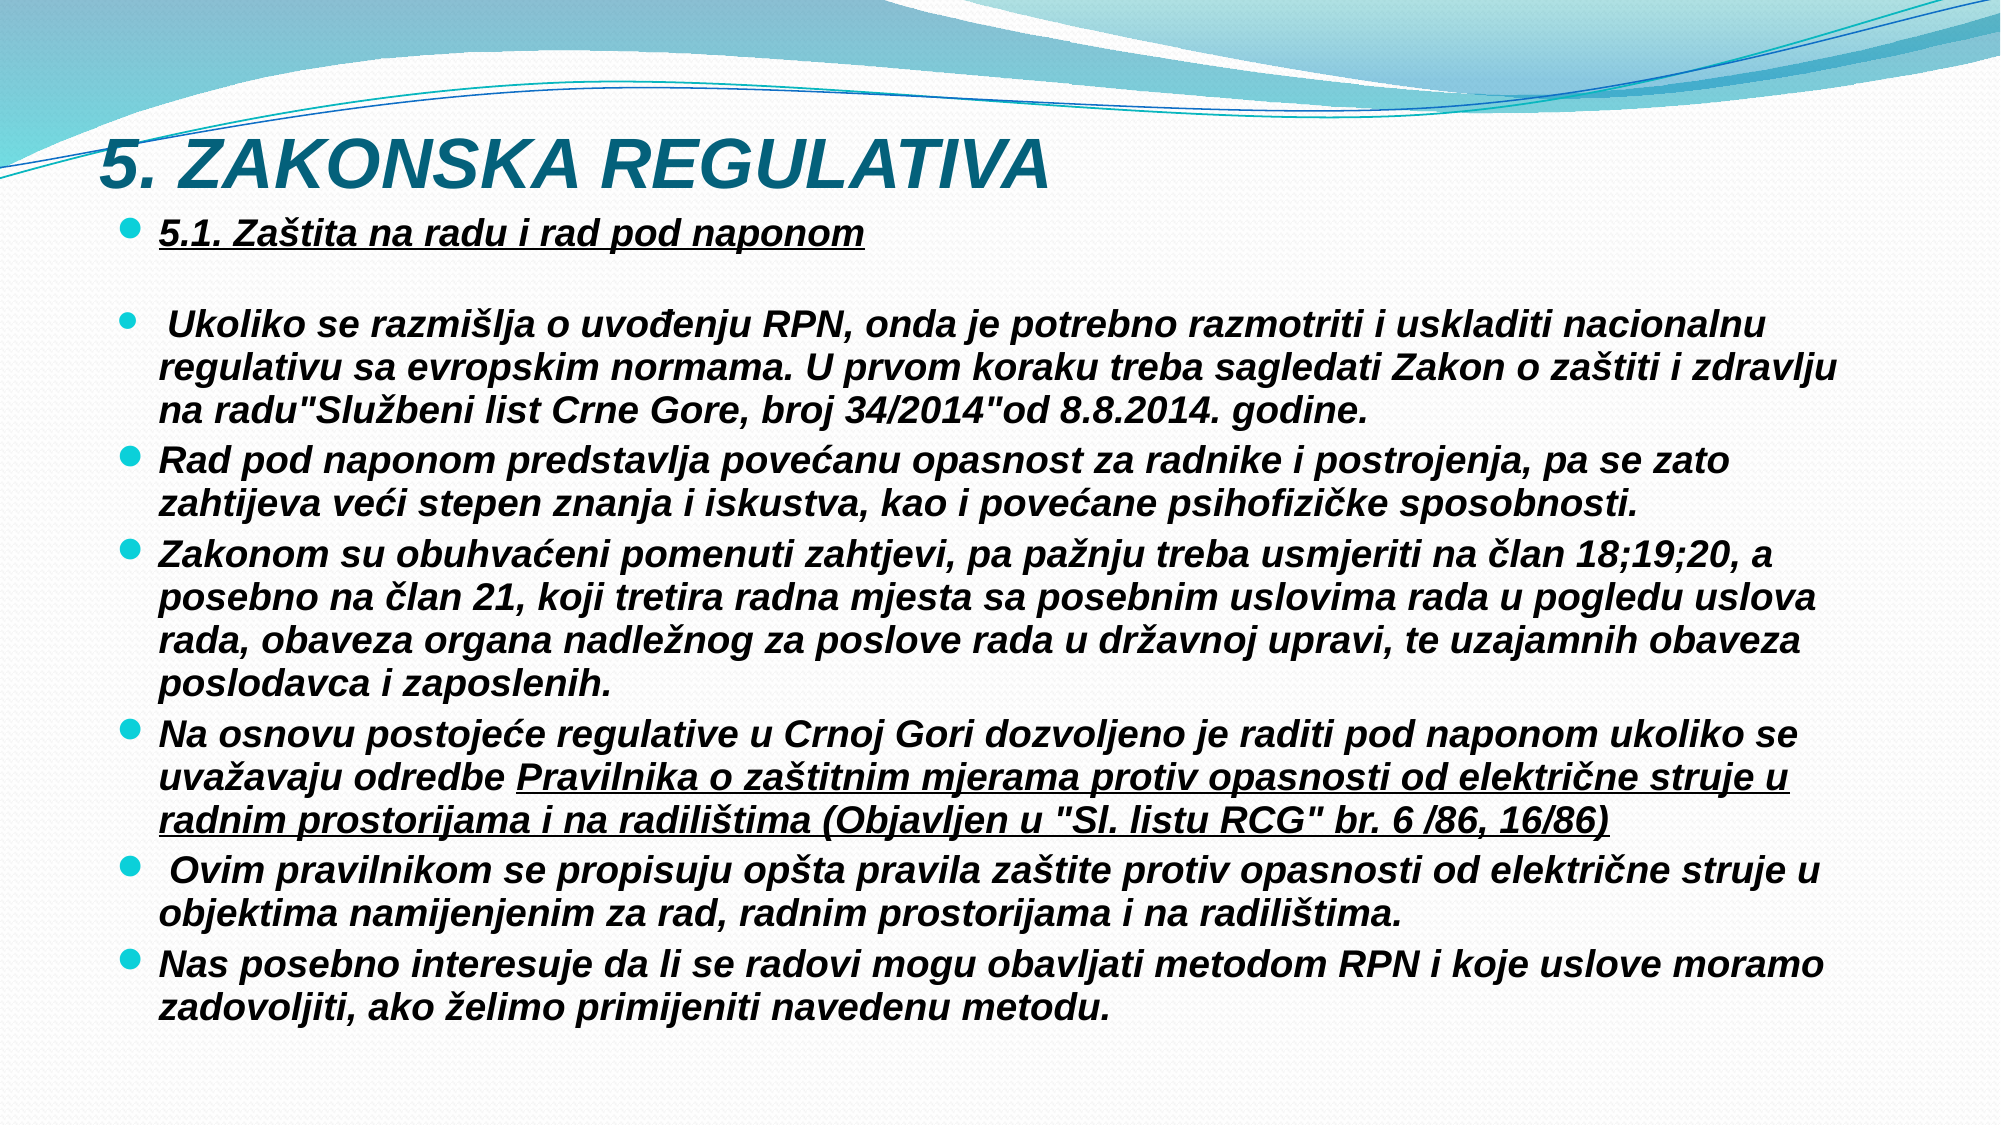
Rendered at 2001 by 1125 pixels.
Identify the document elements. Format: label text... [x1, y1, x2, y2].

list 5.1. Zaštita na radu i rad pod naponom Ukoliko se razmišlja o uvođenju RPN, onda je potrebno razmotriti i uskladiti nacionalnu regulativu sa evropskim normama. U prvom koraku treba sagledati Zakon o zaštiti i zdravlju na radu"Službeni list Crne Gore, broj 34/2014"od 8.8.2014. godine. Rad pod naponom predstavlja povećanu opasnost za radnike i postrojenja, pa se zato zahtijeva veći stepen znanja i iskustva, kao i povećane psihofizičke sposobnosti. Zakonom su obuhvaćeni pomenuti zahtjevi, pa pažnju treba usmjeriti na član 18;19;20, a posebno na član 21, koji tretira radna mjesta sa posebnim uslovima rada u pogledu uslova rada, obaveza organa nadležnog za poslove rada u državnoj upravi, te uzajamnih obaveza poslodavca i zaposlenih. Na osnovu postojeće regulative u Crnoj Gori dozvoljeno je raditi pod naponom ukoliko se uvažavaju odredbe Pravilnika o zaštitnim mjerama protiv opasnosti od električne struje u radnim prostorijama i na radilištima (Objavljen u "Sl. listu RCG" br. 6 /86, 16/86) Ovim pravilnikom se propisuju opšta pravila zaštite protiv opasnosti od električne struje u objektima namijenjenim za rad, radnim prostorijama i na radilištima. Nas posebno interesuje da li se radovi mogu obavljati metodom RPN i koje uslove moramo zadovoljiti, ako želimo primijeniti navedenu metodu. [102, 203, 1888, 1042]
title 5. ZAKONSKA REGULATIVA [99, 115, 1900, 303]
